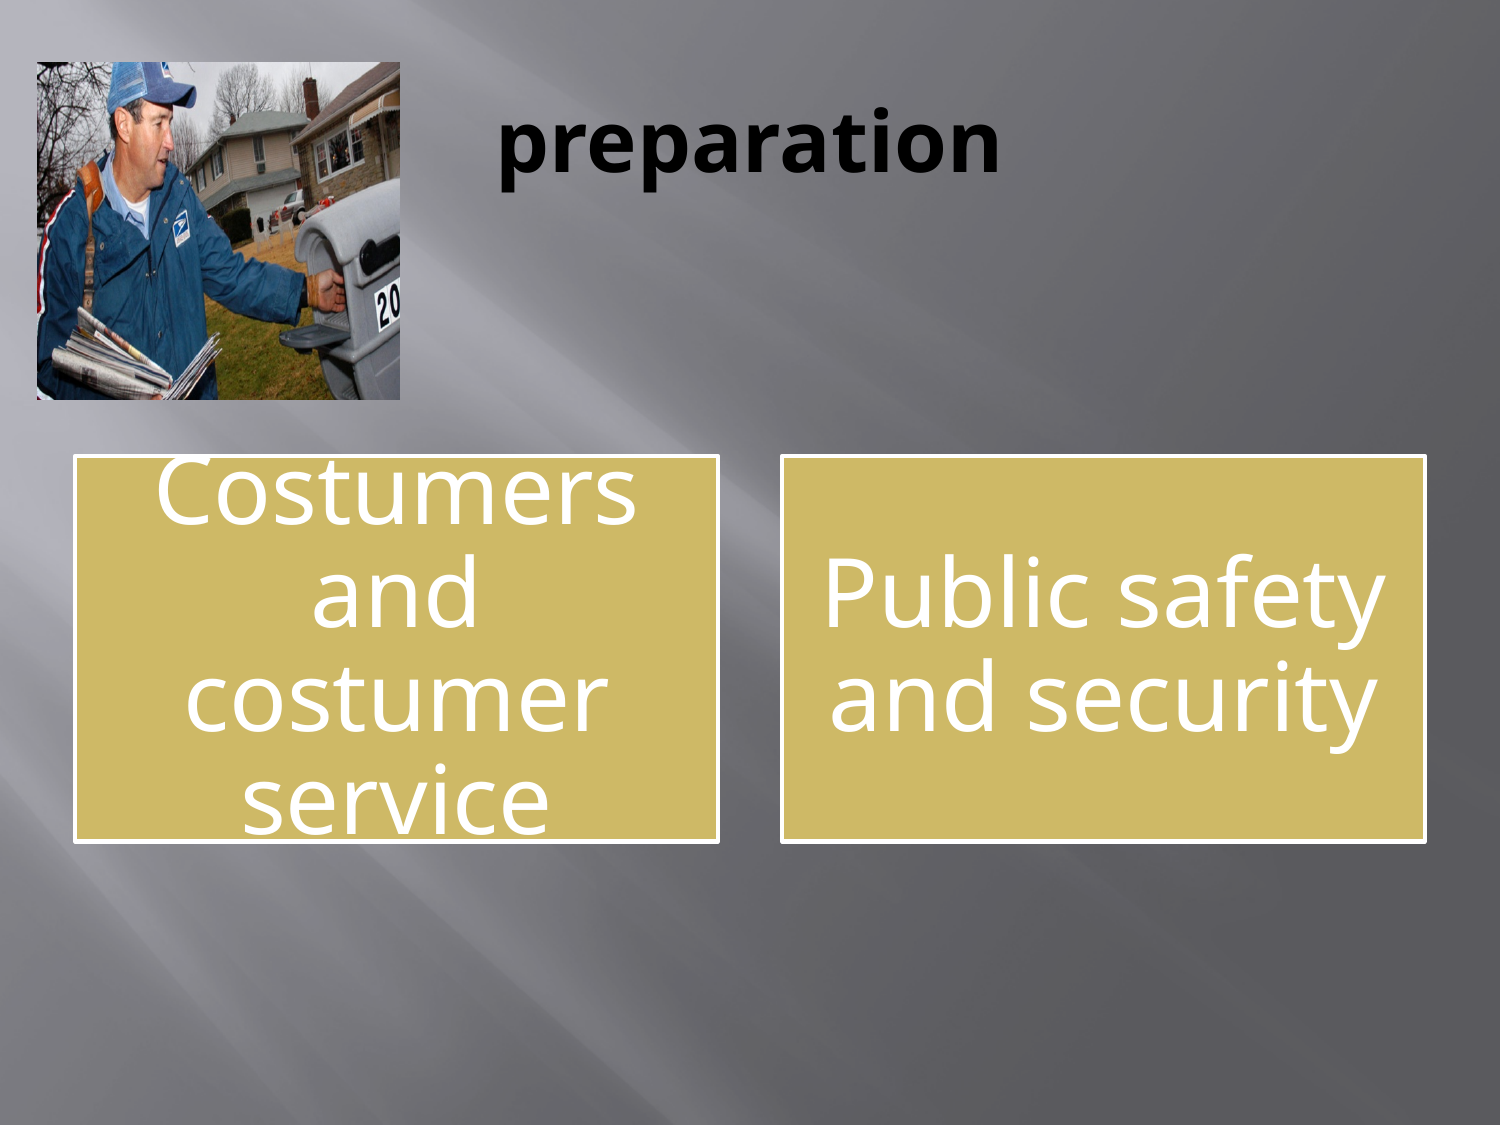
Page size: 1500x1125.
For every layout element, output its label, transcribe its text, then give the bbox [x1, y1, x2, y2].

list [74, 262, 1426, 1036]
picture [37, 62, 401, 401]
title preparation [75, 45, 1425, 233]
